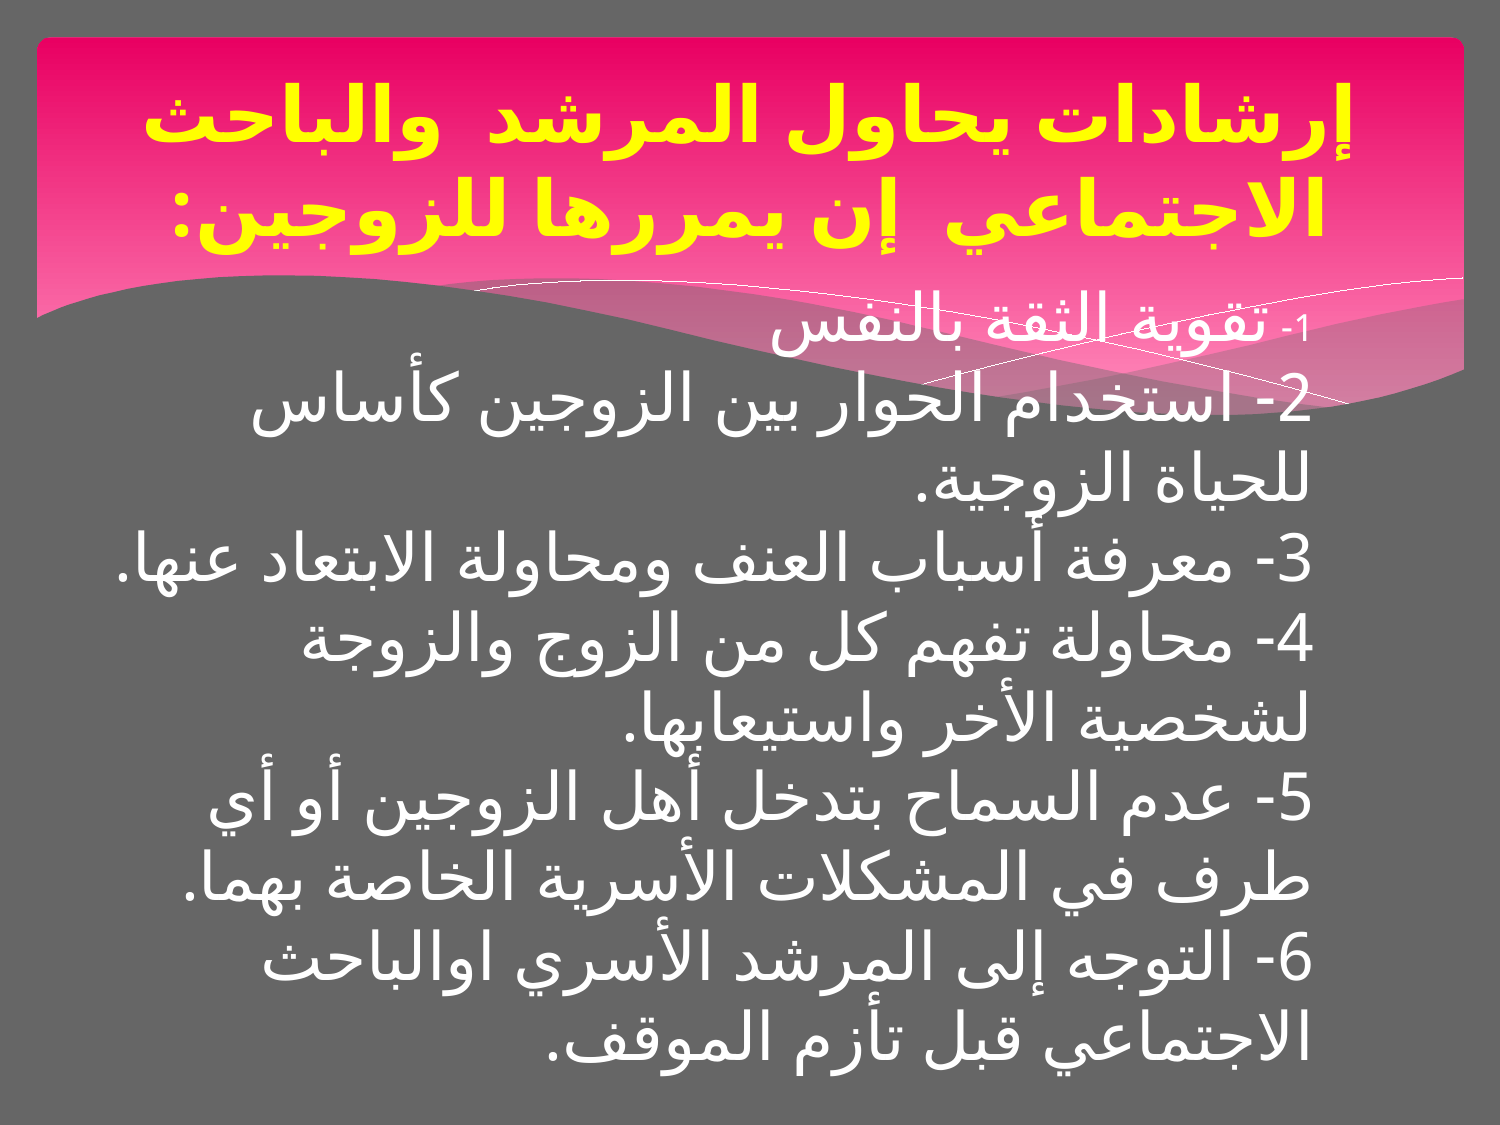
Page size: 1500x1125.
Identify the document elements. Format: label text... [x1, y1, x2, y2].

title إرشادات يحاول المرشد والباحث الاجتماعي إن يمررها للزوجين: [75, 55, 1425, 261]
text_box 1- تقوية الثقة بالنفس 2- استخدام الحوار بين الزوجين كأساس للحياة الزوجية. 3- معرفة أسباب العنف ومحاولة الابتعاد عنها. 4- محاولة تفهم كل من الزوج والزوجة لشخصية الأخر واستيعابها. 5- عدم السماح بتدخل أهل الزوجين أو أي طرف في المشكلات الأسرية الخاصة بهما. 6- التوجه إلى المرشد الأسري اوالباحث الاجتماعي قبل تأزم الموقف. [88, 267, 1329, 1082]
